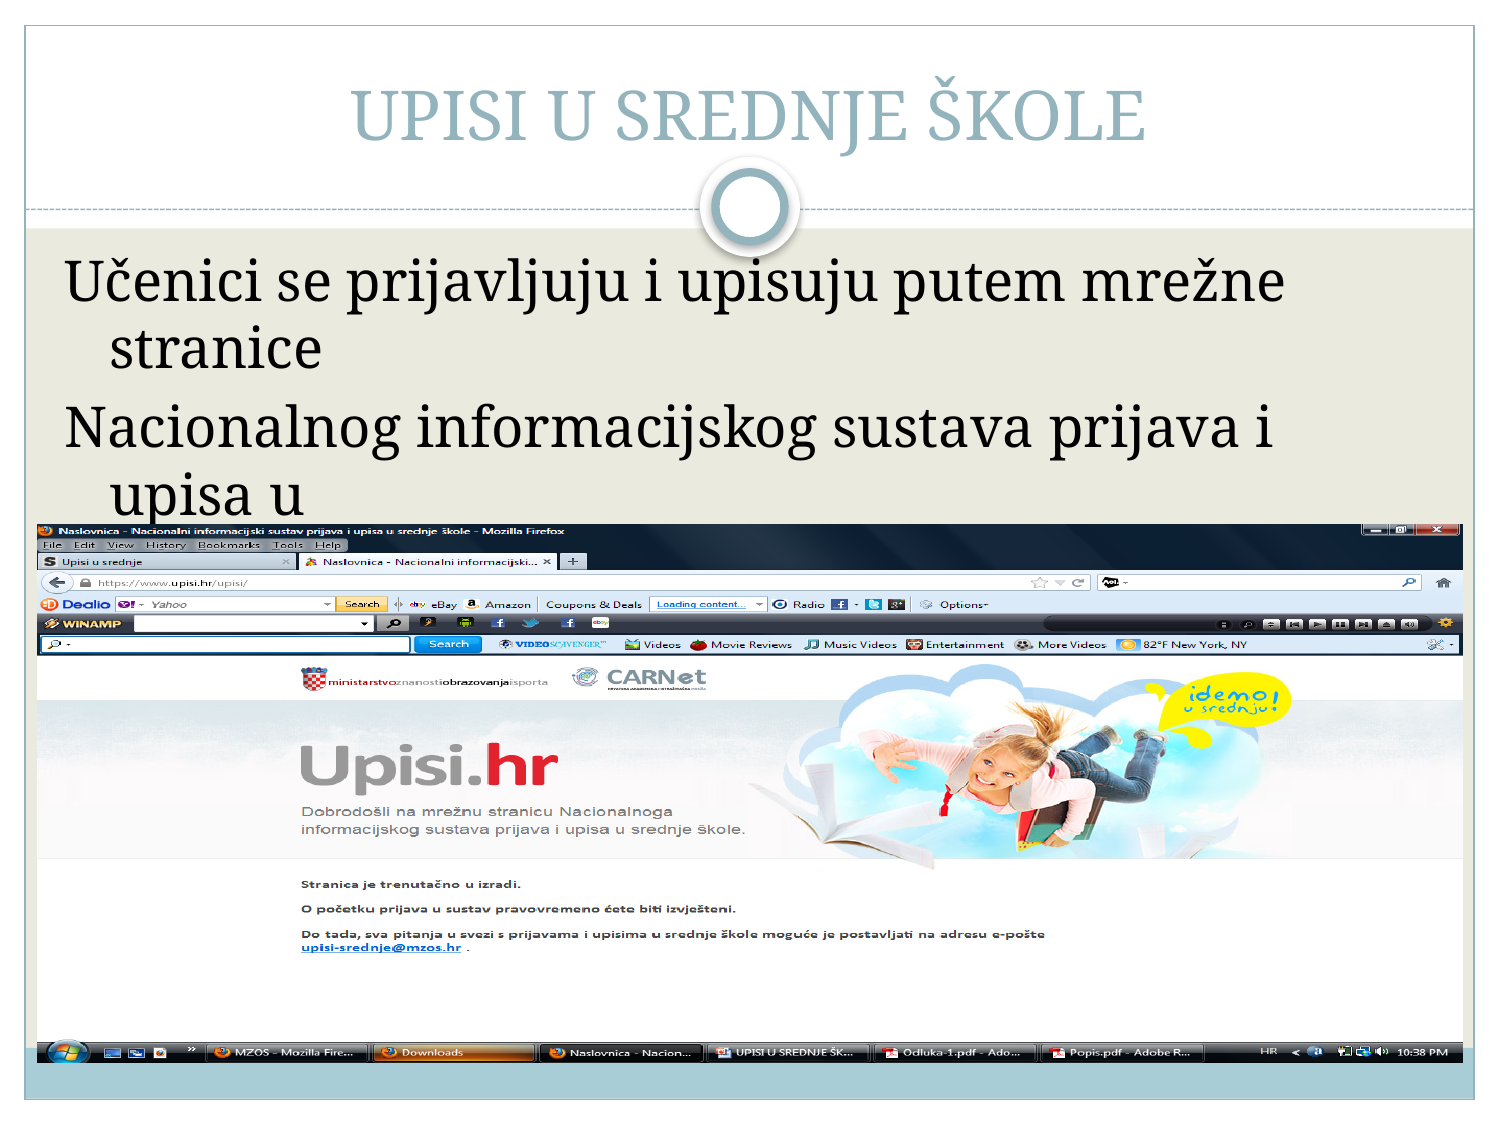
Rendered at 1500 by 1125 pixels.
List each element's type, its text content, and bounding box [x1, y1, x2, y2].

title UPISI U SREDNJE ŠKOLE [49, 37, 1450, 162]
picture [37, 524, 1463, 1063]
list Učenici se prijavljuju i upisuju putem mrežne stranice Nacionalnog informacijskog sustava prijava i upisa u srednje škole www.upisi.hr [49, 237, 1445, 521]
